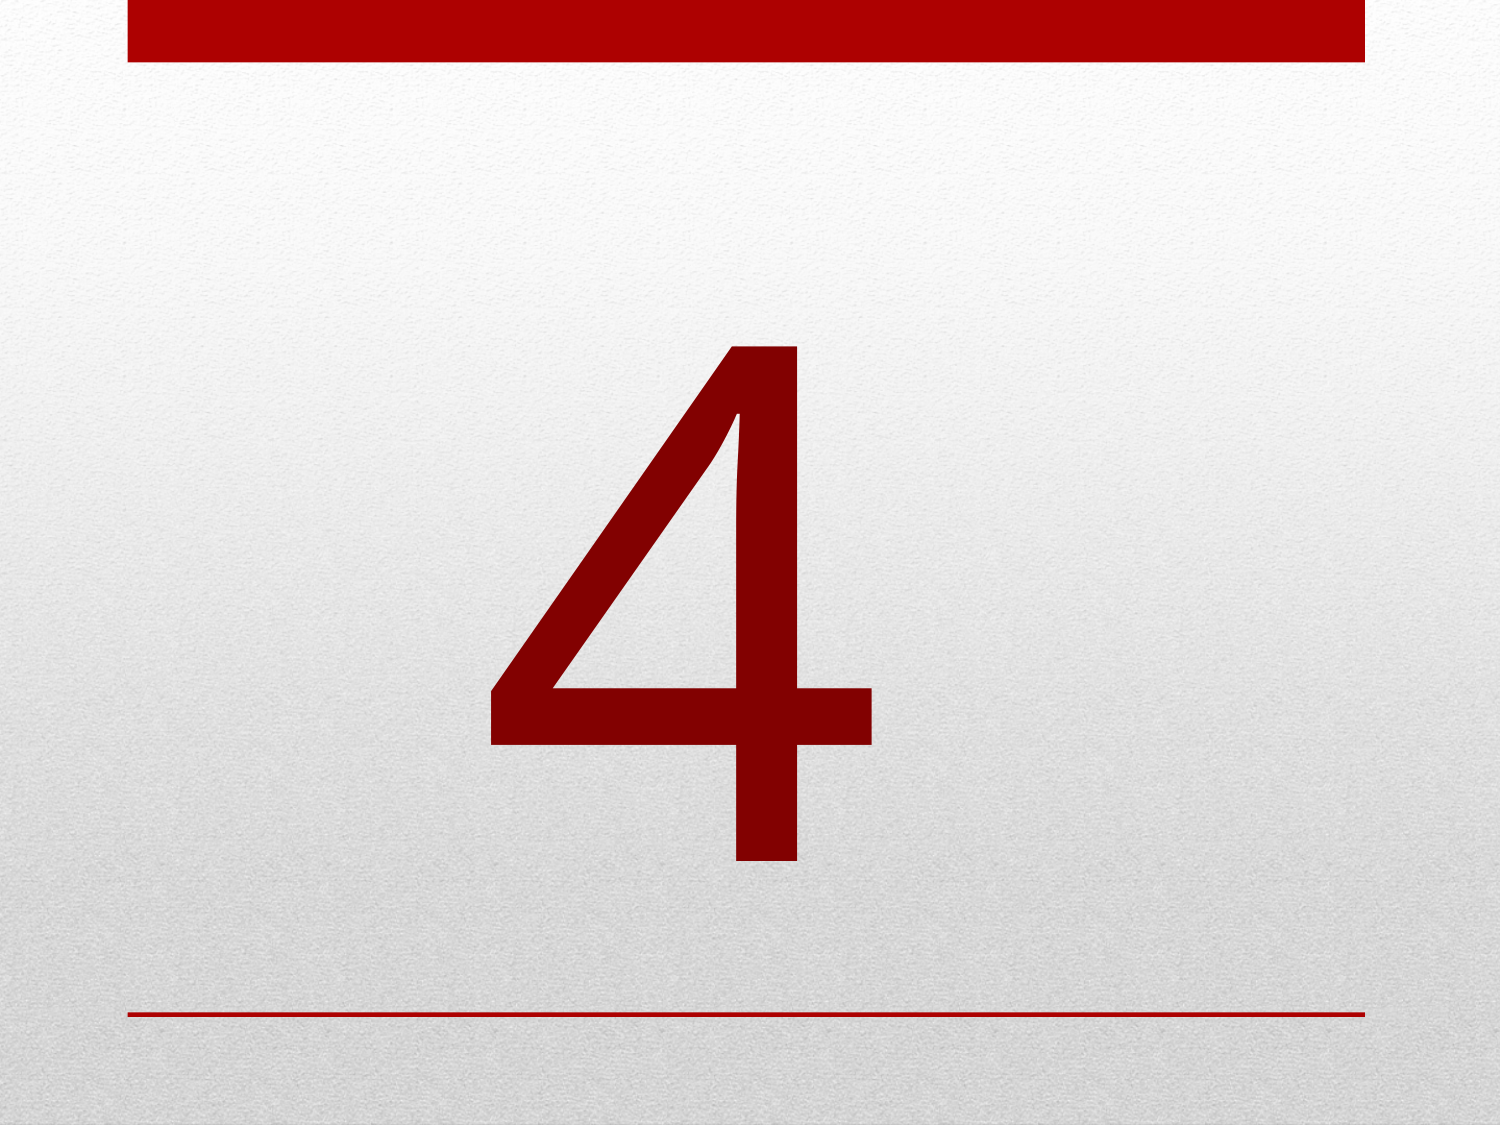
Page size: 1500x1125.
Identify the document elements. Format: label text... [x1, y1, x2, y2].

title 4 [125, 750, 1238, 1013]
